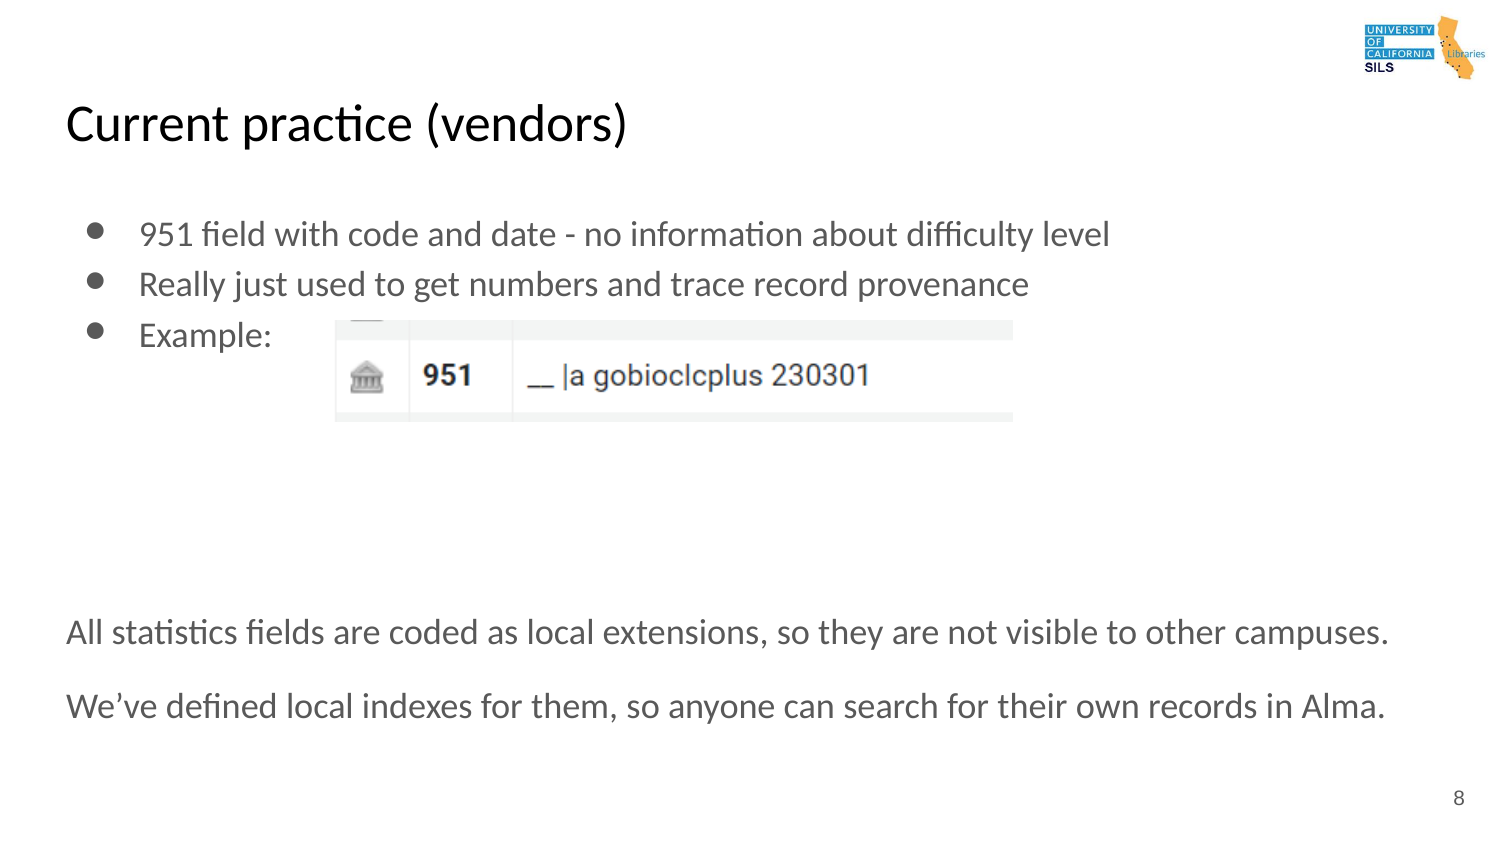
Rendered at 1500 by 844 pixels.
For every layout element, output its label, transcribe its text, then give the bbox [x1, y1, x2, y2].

picture [1355, 8, 1493, 88]
title Current practice (vendors) [51, 72, 1449, 167]
list 951 field with code and date - no information about difficulty level Really just used to get numbers and trace record provenance Example: All statistics fields are coded as local extensions, so they are not visible to other campuses. We’ve defined local indexes for them, so anyone can search for their own records in Alma. [51, 189, 1449, 750]
picture [304, 319, 1013, 423]
slide_number 8 [1389, 764, 1480, 830]
